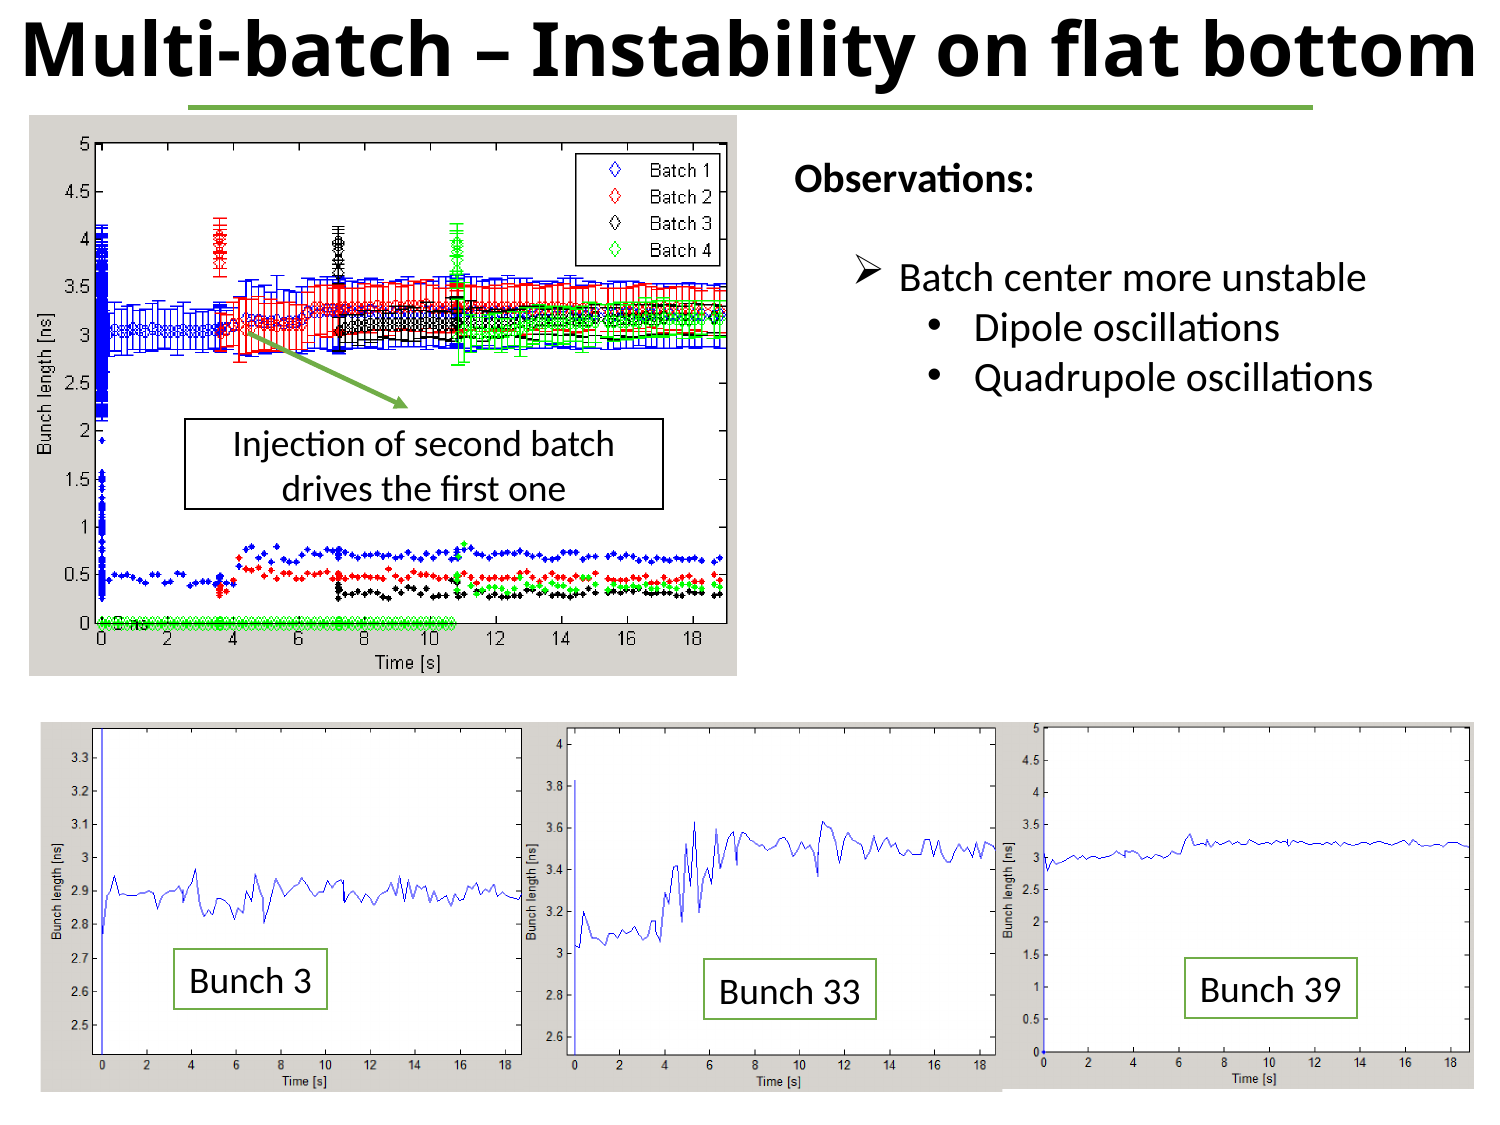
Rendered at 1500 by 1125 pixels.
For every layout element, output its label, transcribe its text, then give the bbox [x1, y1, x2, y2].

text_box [247, 332, 409, 409]
text_box Batch center more unstable Dipole oscillations Quadrupole oscillations [837, 242, 1481, 408]
title Multi-batch – Instability on flat bottom [0, 0, 1500, 104]
picture [29, 115, 737, 676]
text_box Observations: [779, 143, 1051, 209]
picture [40, 721, 1474, 1092]
